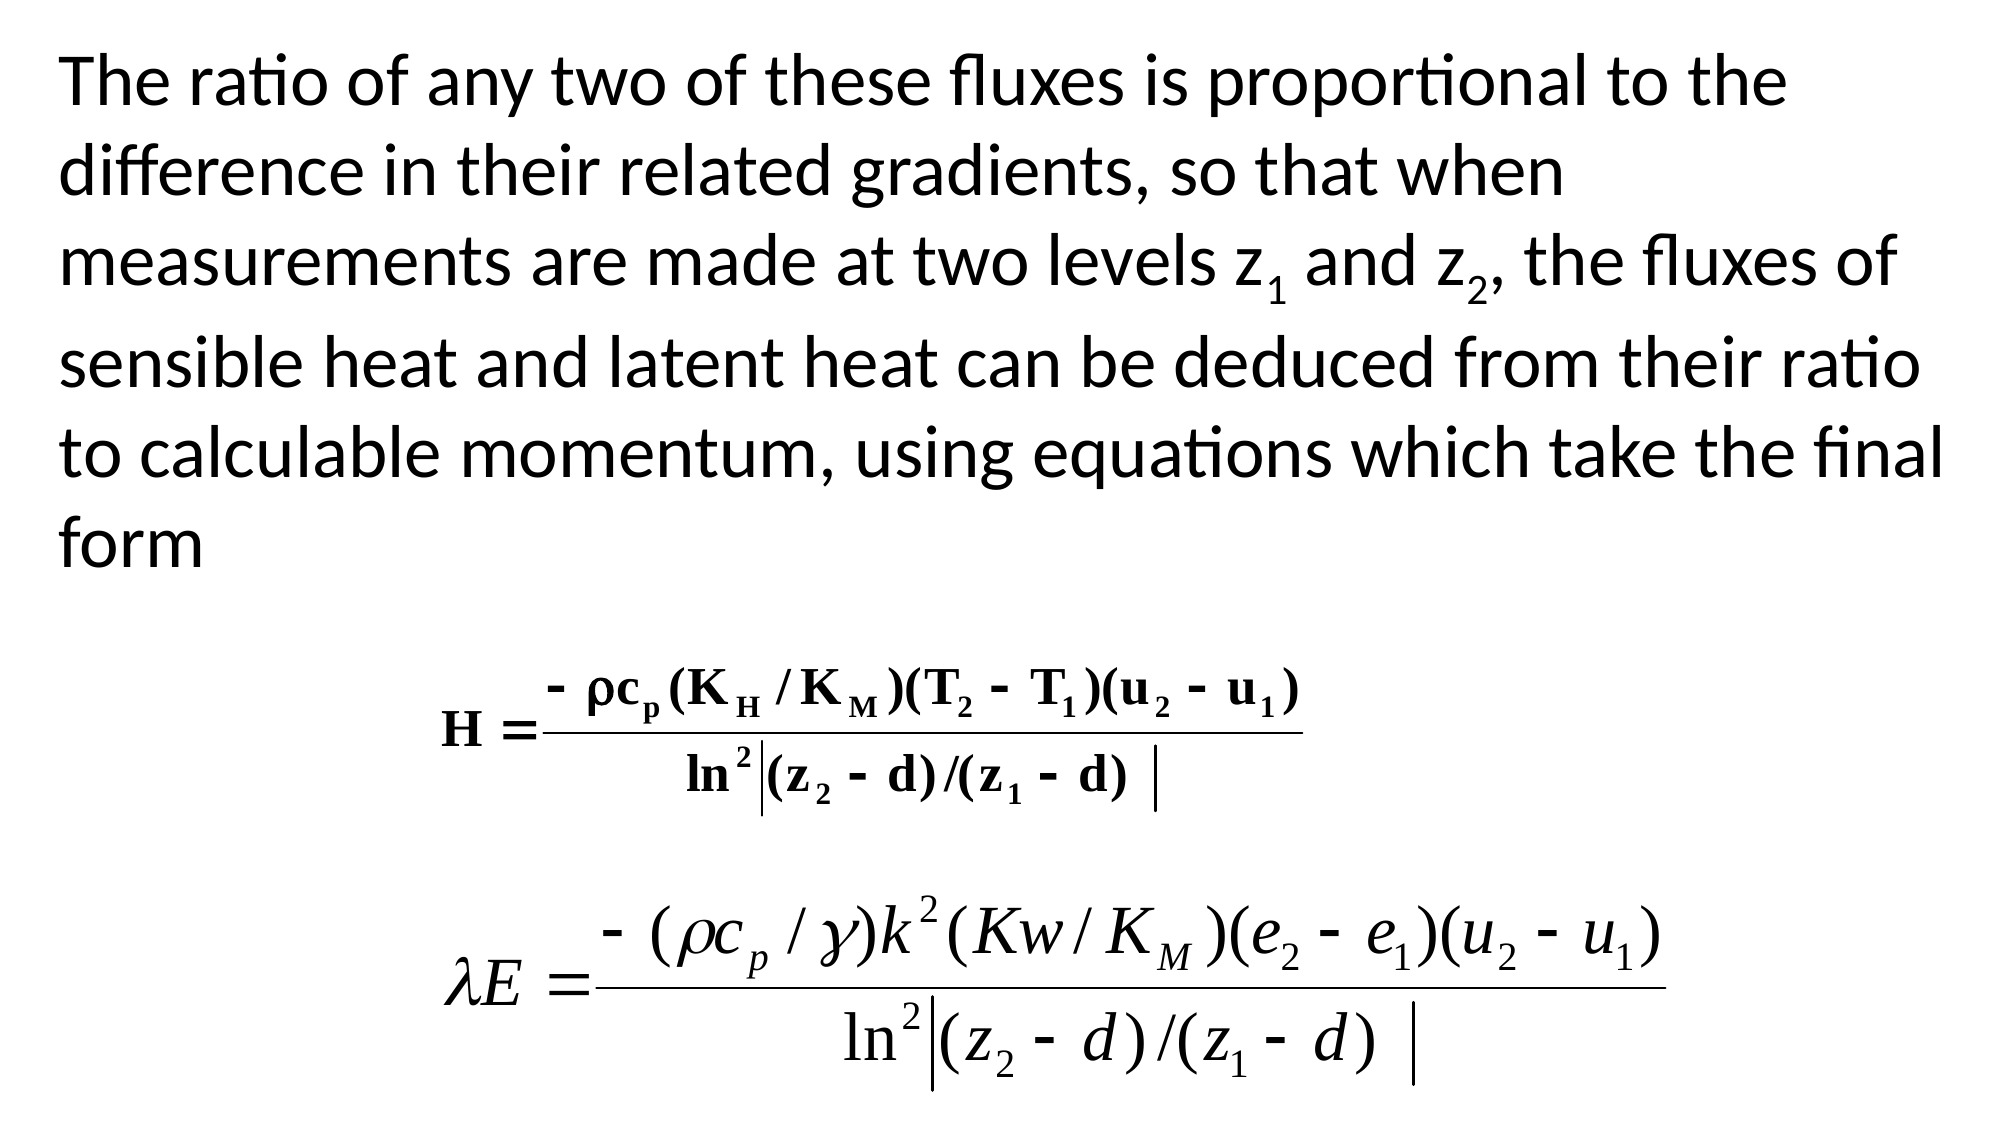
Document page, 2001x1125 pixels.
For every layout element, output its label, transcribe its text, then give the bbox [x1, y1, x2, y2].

text_box The ratio of any two of these fluxes is proportional to the difference in their related gradients, so that when measurements are made at two levels z1 and z2, the fluxes of sensible heat and latent heat can be deduced from their ratio to calculable momentum, using equations which take the final form [43, 23, 1984, 771]
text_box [433, 878, 1681, 1103]
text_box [433, 652, 1314, 826]
